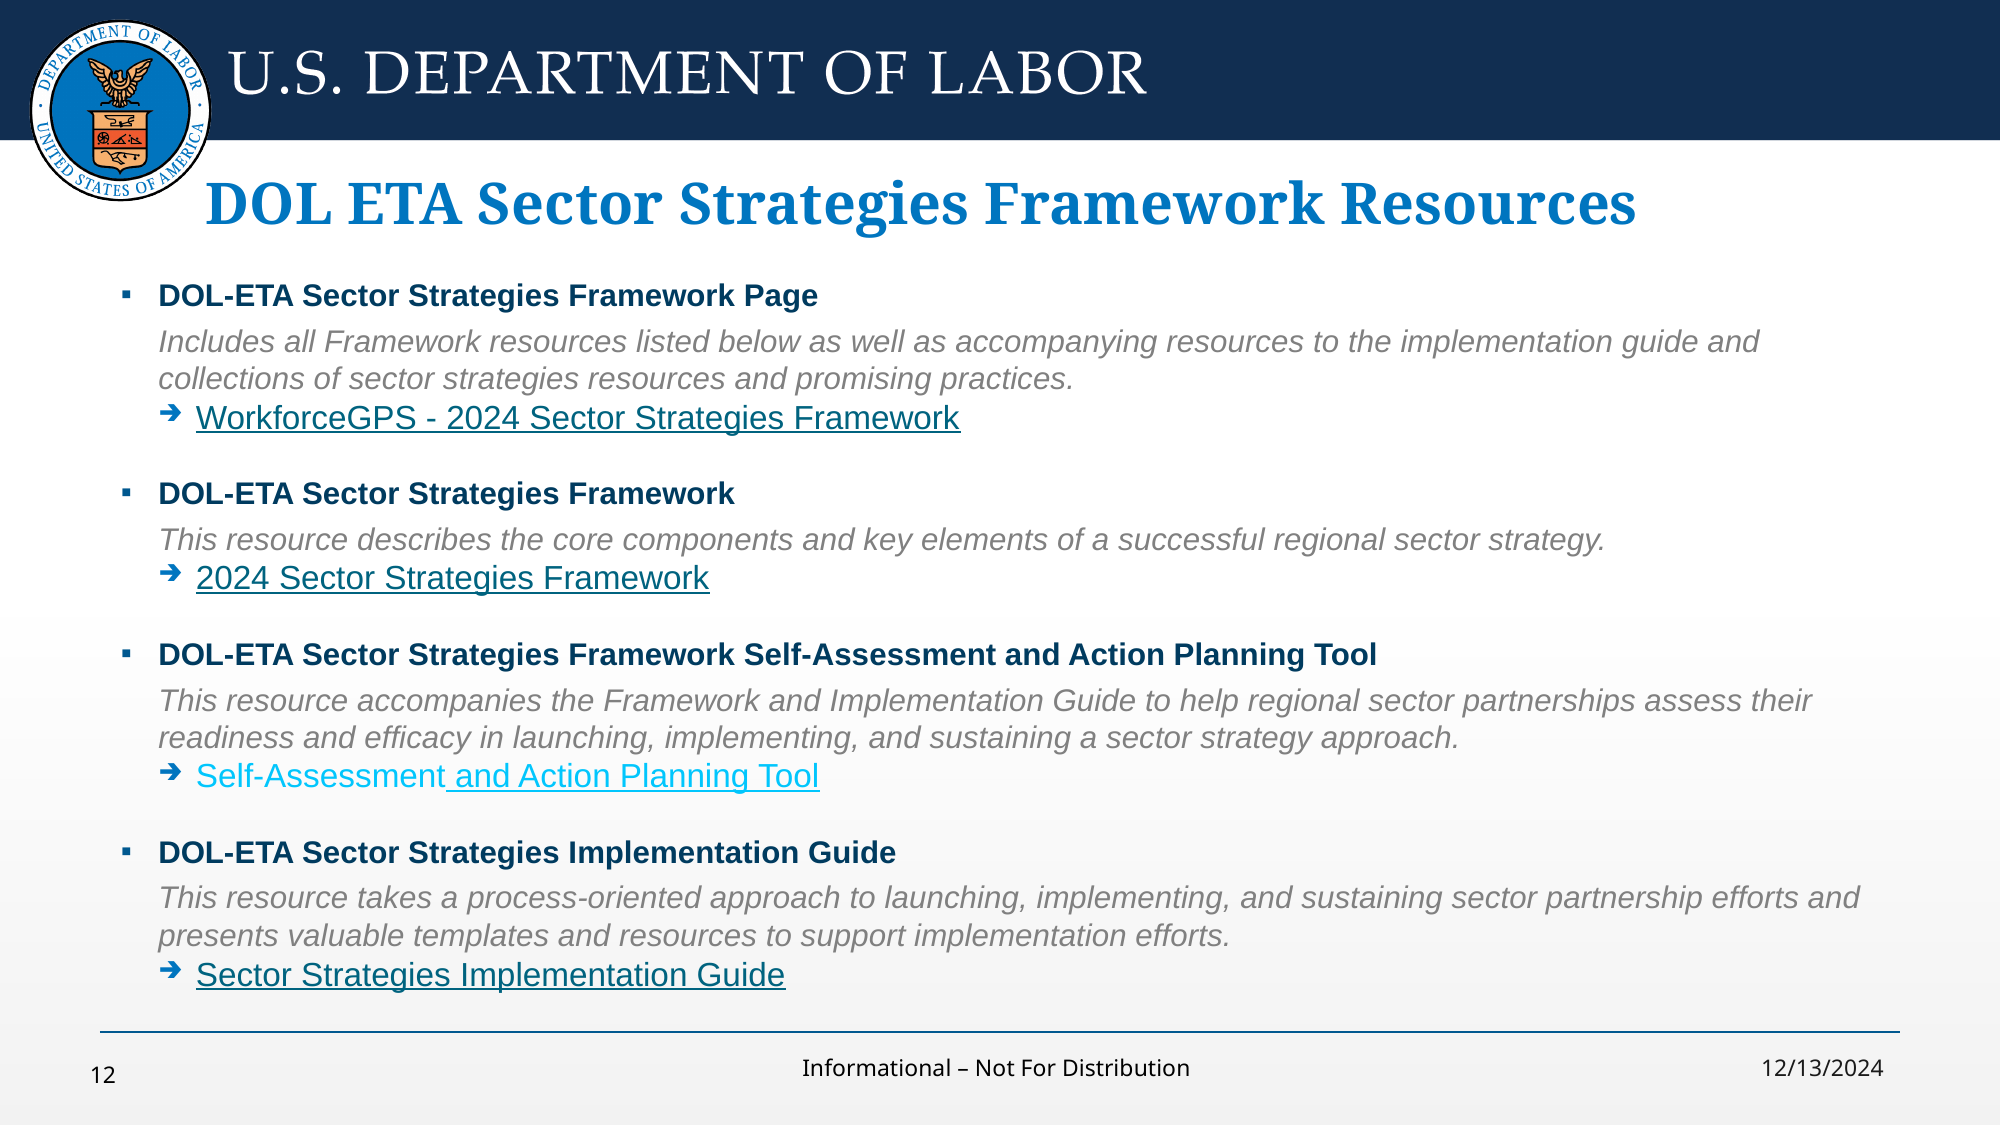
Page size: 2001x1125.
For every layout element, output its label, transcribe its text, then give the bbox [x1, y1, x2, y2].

picture [0, 0, 2000, 1125]
list DOL-ETA Sector Strategies Framework Page Includes all Framework resources listed below as well as accompanying resources to the implementation guide and collections of sector strategies resources and promising practices. WorkforceGPS - 2024 Sector Strategies Framework DOL-ETA Sector Strategies Framework This resource describes the core components and key elements of a successful regional sector strategy. 2024 Sector Strategies Framework DOL-ETA Sector Strategies Framework Self-Assessment and Action Planning Tool This resource accompanies the Framework and Implementation Guide to help regional sector partnerships assess their readiness and efficacy in launching, implementing, and sustaining a sector strategy approach. Self-Assessment and Action Planning Tool DOL-ETA Sector Strategies Implementation Guide This resource takes a process-oriented approach to launching, implementing, and sustaining sector partnership efforts and presents valuable templates and resources to support implementation efforts. Sector Strategies Implementation Guide [105, 267, 1899, 1024]
title DOL ETA Sector Strategies Framework Resources [190, 130, 1984, 245]
text_box Informational – Not For Distribution [284, 1046, 1710, 1084]
text_box 12 [75, 1053, 164, 1094]
text_box 12/13/2024 [1740, 1046, 1899, 1084]
